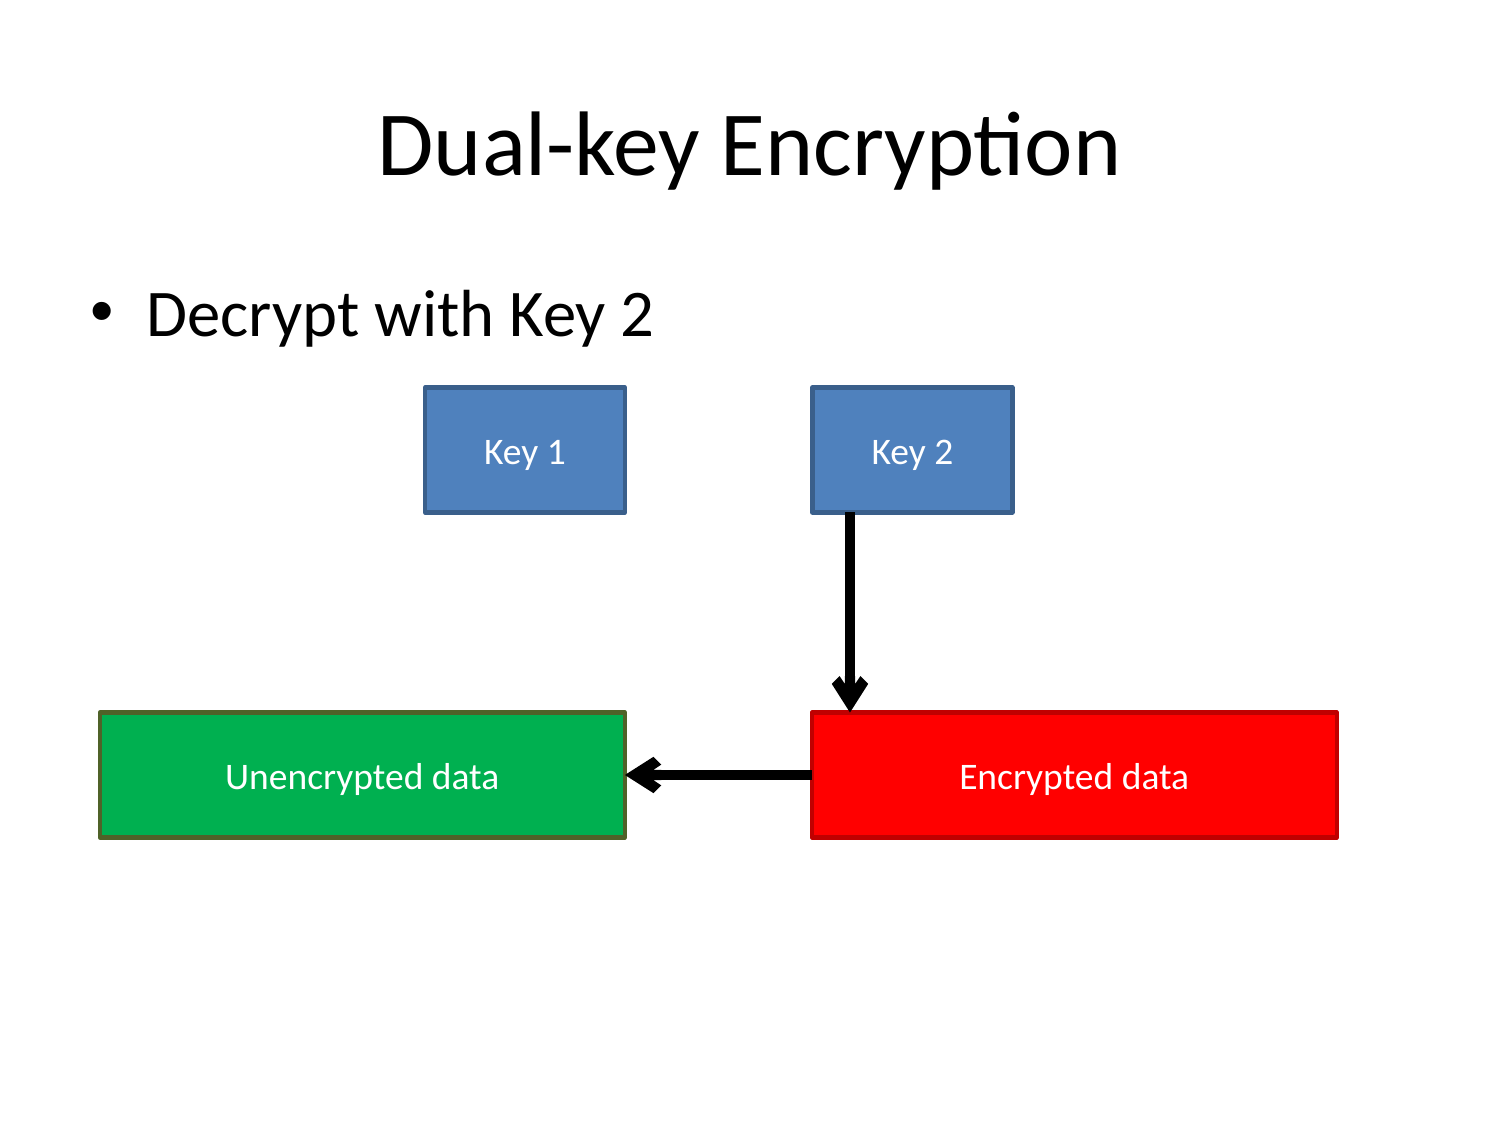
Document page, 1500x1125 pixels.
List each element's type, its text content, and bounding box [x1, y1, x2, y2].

title Dual-key Encryption [75, 45, 1425, 233]
text_box Key 2 [810, 385, 1015, 515]
list Decrypt with Key 2 [75, 262, 1425, 1005]
text_box Key 1 [423, 385, 627, 515]
text_box Unencrypted data [98, 710, 627, 840]
text_box Encrypted data [810, 710, 1339, 840]
